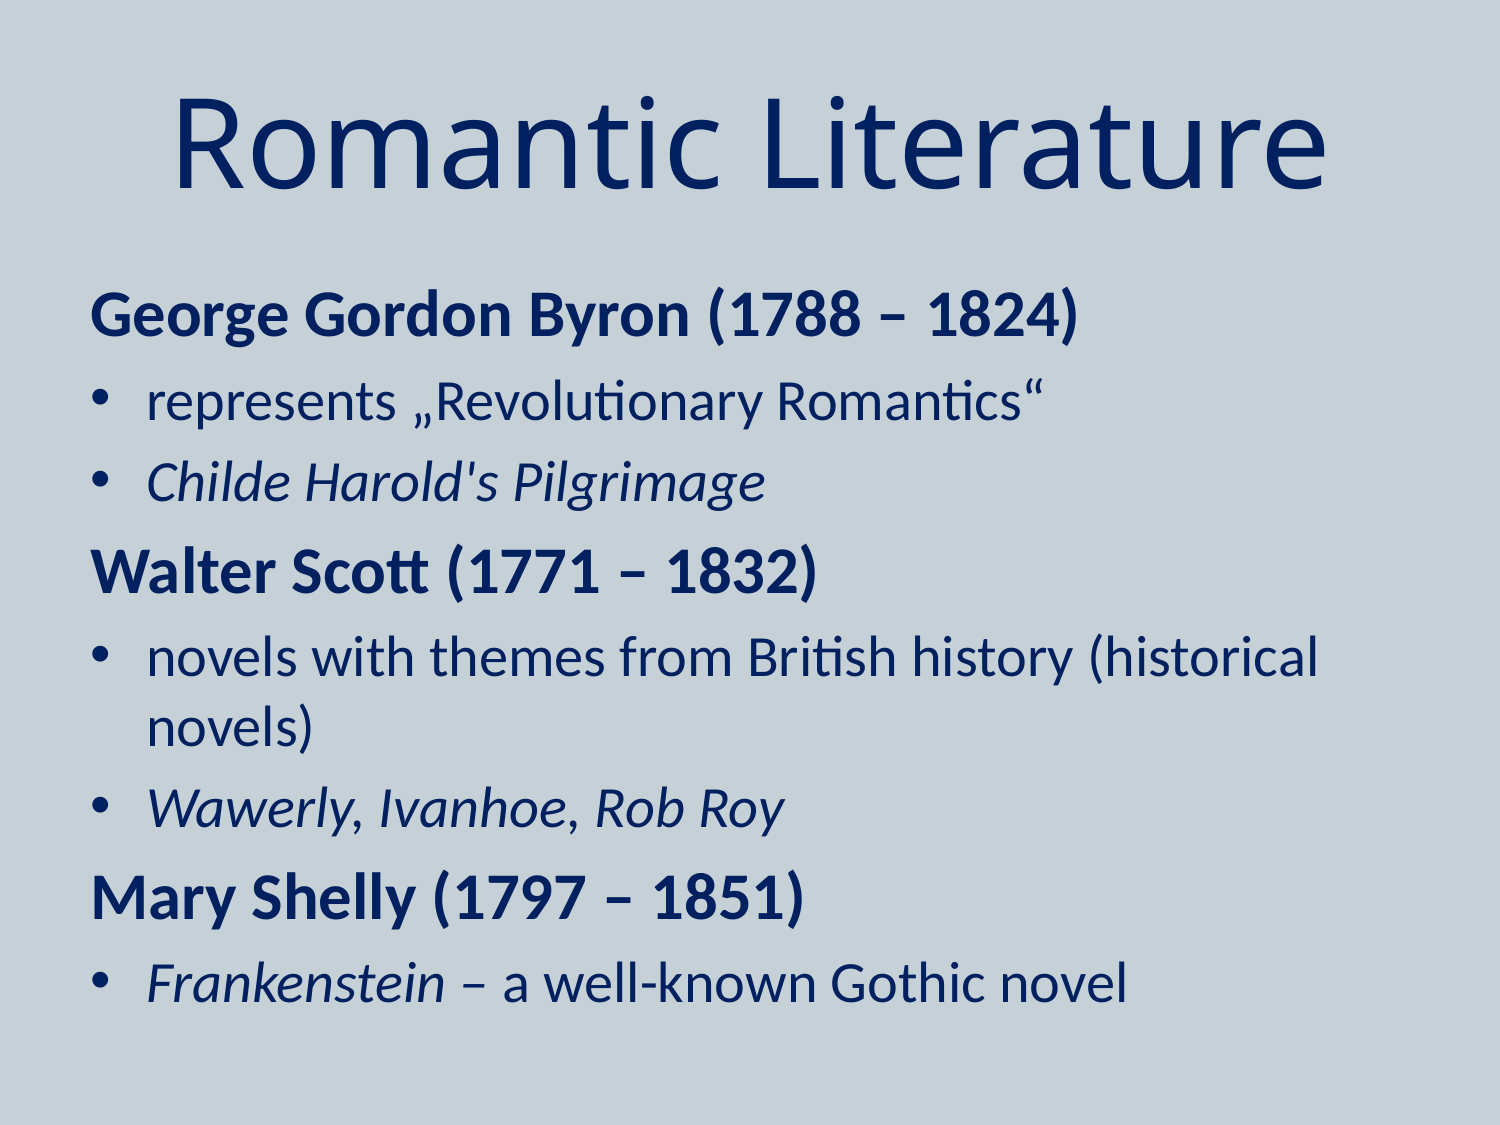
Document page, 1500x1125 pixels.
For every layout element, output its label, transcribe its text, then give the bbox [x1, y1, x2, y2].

title Romantic Literature [75, 45, 1425, 233]
list George Gordon Byron (1788 – 1824) represents „Revolutionary Romantics“ Childe Harold's Pilgrimage Walter Scott (1771 – 1832) novels with themes from British history (historical novels) Wawerly, Ivanhoe, Rob Roy Mary Shelly (1797 – 1851) Frankenstein – a well-known Gothic novel [75, 262, 1425, 1059]
